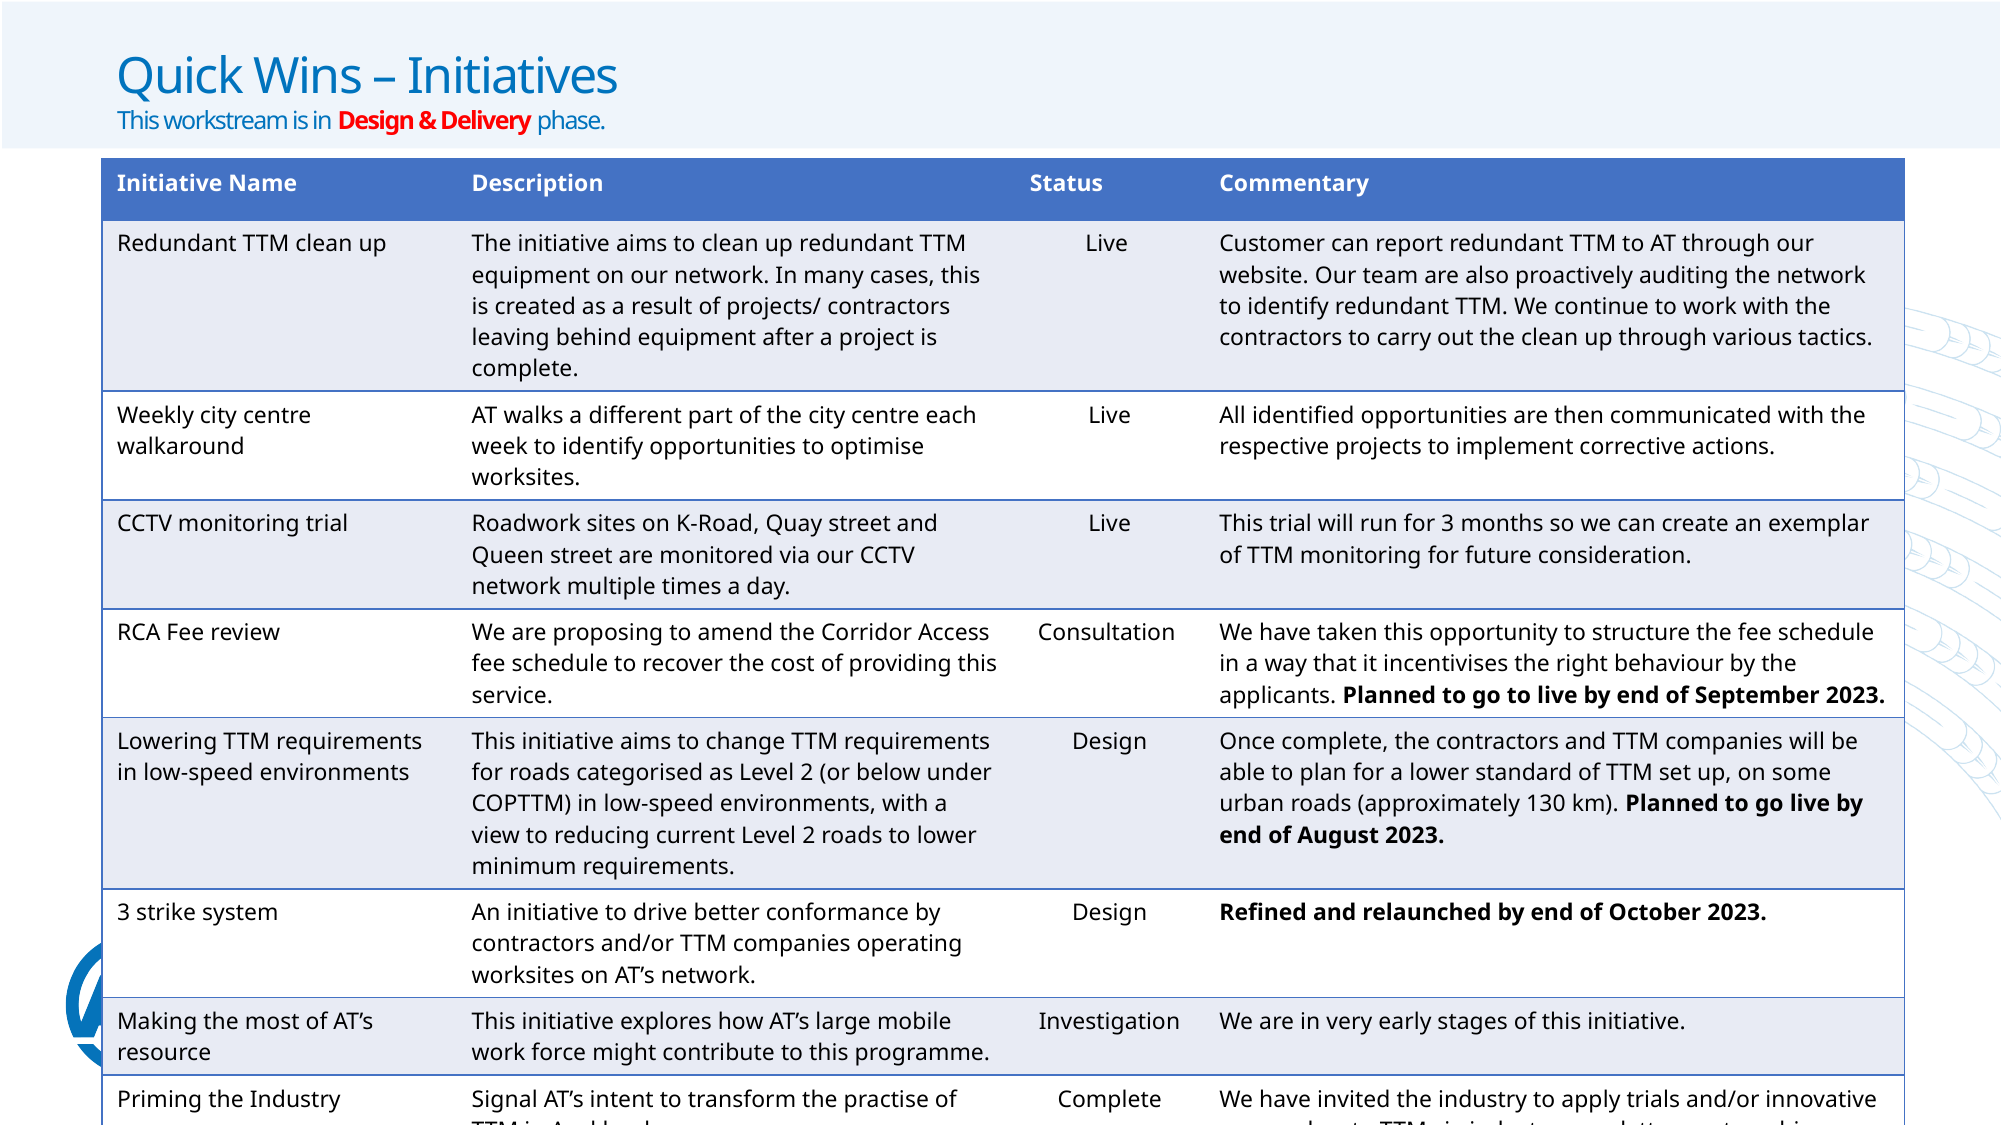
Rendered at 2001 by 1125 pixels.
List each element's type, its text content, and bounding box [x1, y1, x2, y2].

table_cell Signal AT’s intent to transform the practise of TTM in Auckland. [457, 1076, 1015, 1125]
table_cell Complete [1015, 1076, 1204, 1125]
table_cell AT walks a different part of the city centre each week to identify opportunities to optimise worksites. [457, 392, 1015, 499]
table_header Commentary [1204, 160, 1904, 219]
table_header Description [457, 160, 1015, 219]
table_cell Lowering TTM requirements in low-speed environments [103, 718, 457, 888]
table_header Initiative Name [103, 160, 457, 219]
table_cell We have invited the industry to apply trials and/or innovative approaches to TTM via industry newsletter, partnership forums and industry get-togethers. We are also pro-actively partnering with some worksites to trial transformational TTM practices [1204, 1076, 1904, 1125]
list Quick Wins – Initiatives [102, 43, 1858, 97]
table_cell CCTV monitoring trial [103, 501, 457, 608]
table_cell Live [1015, 221, 1204, 390]
table_cell Customer can report redundant TTM to AT through our website. Our team are also proactively auditing the network to identify redundant TTM. We continue to work with the contractors to carry out the clean up through various tactics. [1204, 221, 1904, 390]
table_cell Design [1015, 890, 1204, 997]
table_cell 3 strike system [103, 890, 457, 997]
table_cell Priming the Industry [103, 1076, 457, 1125]
table_cell Roadwork sites on K-Road, Quay street and Queen street are monitored via our CCTV network multiple times a day. [457, 501, 1015, 608]
table_cell Refined and relaunched by end of October 2023. [1204, 890, 1904, 997]
table_cell Once complete, the contractors and TTM companies will be able to plan for a lower standard of TTM set up, on some urban roads (approximately 130 km). Planned to go live by end of August 2023. [1204, 718, 1904, 888]
table_cell RCA Fee review [103, 610, 457, 717]
table_cell Redundant TTM clean up [103, 221, 457, 390]
table_header Status [1015, 160, 1204, 219]
table_cell All identified opportunities are then communicated with the respective projects to implement corrective actions. [1204, 392, 1904, 499]
text_box This workstream is in Design & Delivery phase. [102, 100, 1858, 154]
table_cell Live [1015, 392, 1204, 499]
picture [39, 906, 101, 1104]
table_cell The initiative aims to clean up redundant TTM equipment on our network. In many cases, this is created as a result of projects/ contractors leaving behind equipment after a project is complete. [457, 221, 1015, 390]
table_cell Making the most of AT’s resource [103, 998, 457, 1074]
table_cell Design [1015, 718, 1204, 888]
table_cell We are proposing to amend the Corridor Access fee schedule to recover the cost of providing this service. [457, 610, 1015, 717]
table_cell This initiative explores how AT’s large mobile work force might contribute to this programme. [457, 998, 1015, 1074]
table_cell Investigation [1015, 998, 1204, 1074]
table_cell We have taken this opportunity to structure the fee schedule in a way that it incentivises the right behaviour by the applicants. Planned to go to live by end of September 2023. [1204, 610, 1904, 717]
table_cell This initiative aims to change TTM requirements for roads categorised as Level 2 (or below under COPTTM) in low-speed environments, with a view to reducing current Level 2 roads to lower minimum requirements. [457, 718, 1015, 888]
text_box [2, 1, 2000, 149]
table_cell Consultation [1015, 610, 1204, 717]
table_cell Live [1015, 501, 1204, 608]
table_cell This trial will run for 3 months so we can create an exemplar of TTM monitoring for future consideration. [1204, 501, 1904, 608]
table_cell Weekly city centre walkaround [103, 392, 457, 499]
table_cell We are in very early stages of this initiative. [1204, 998, 1904, 1074]
table_cell An initiative to drive better conformance by contractors and/or TTM companies operating worksites on AT’s network. [457, 890, 1015, 997]
